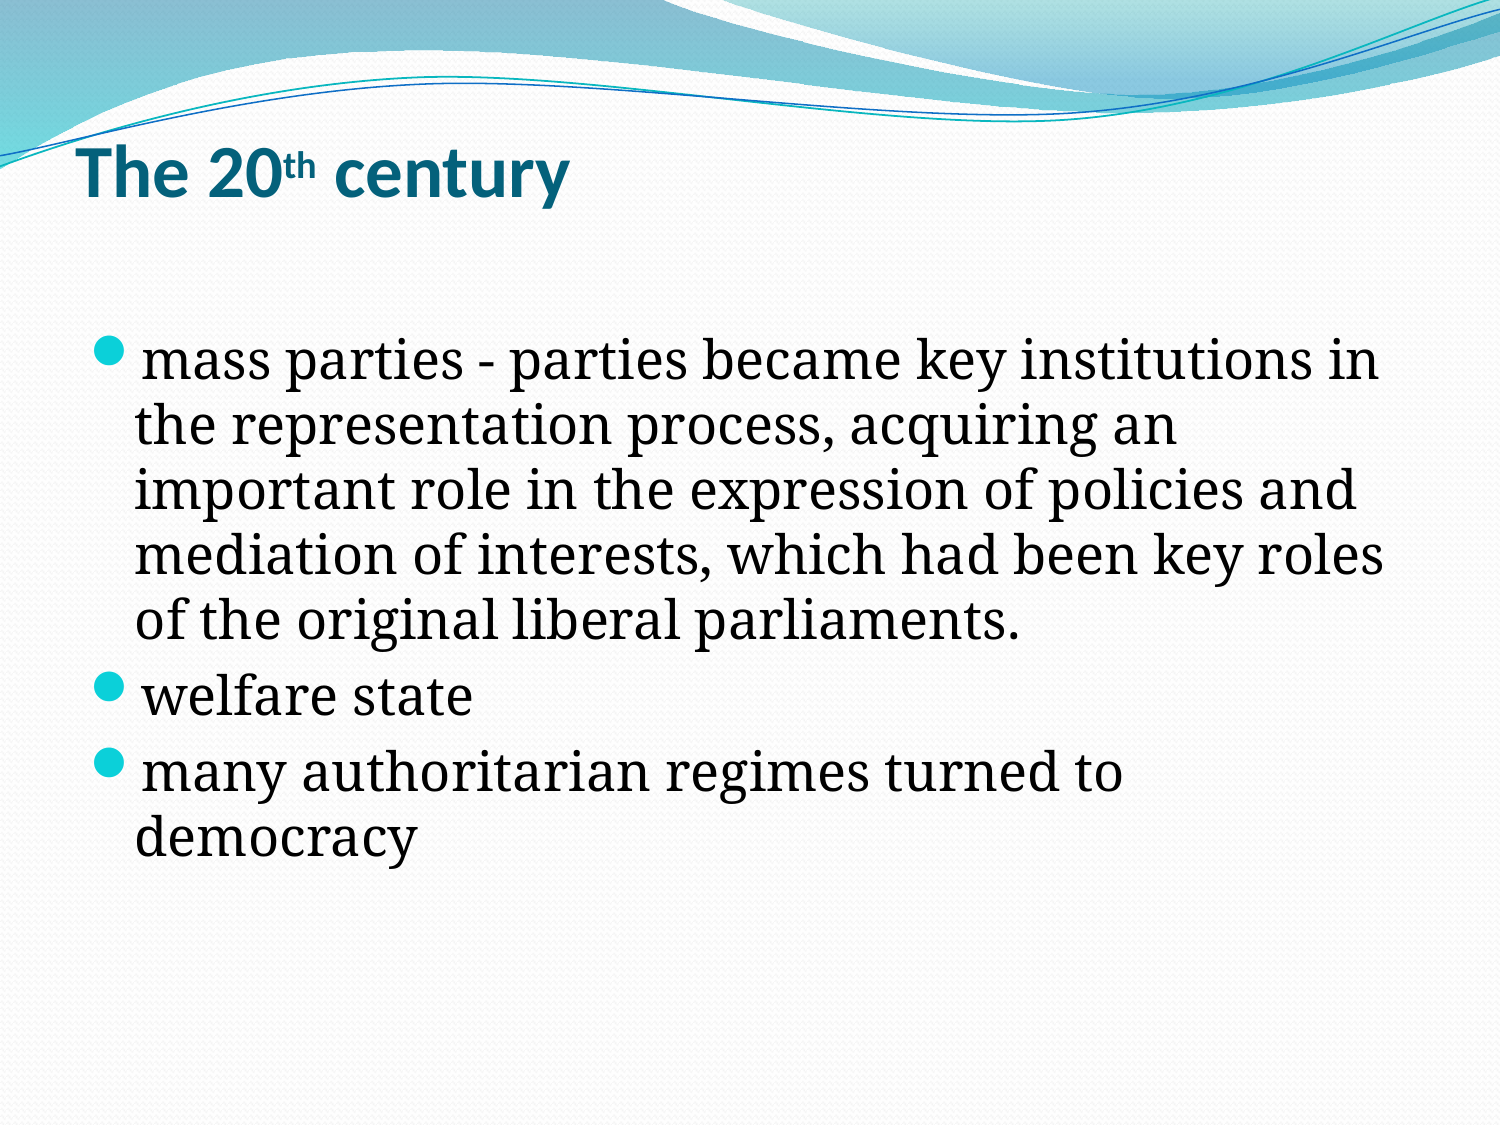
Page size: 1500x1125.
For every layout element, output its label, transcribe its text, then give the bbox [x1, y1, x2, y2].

list mass parties - parties became key institutions in the representation process, acquiring an important role in the expression of policies and mediation of interests, which had been key roles of the original liberal parliaments. welfare state many authoritarian regimes turned to democracy [75, 317, 1425, 1038]
title The 20th century [75, 115, 1425, 303]
